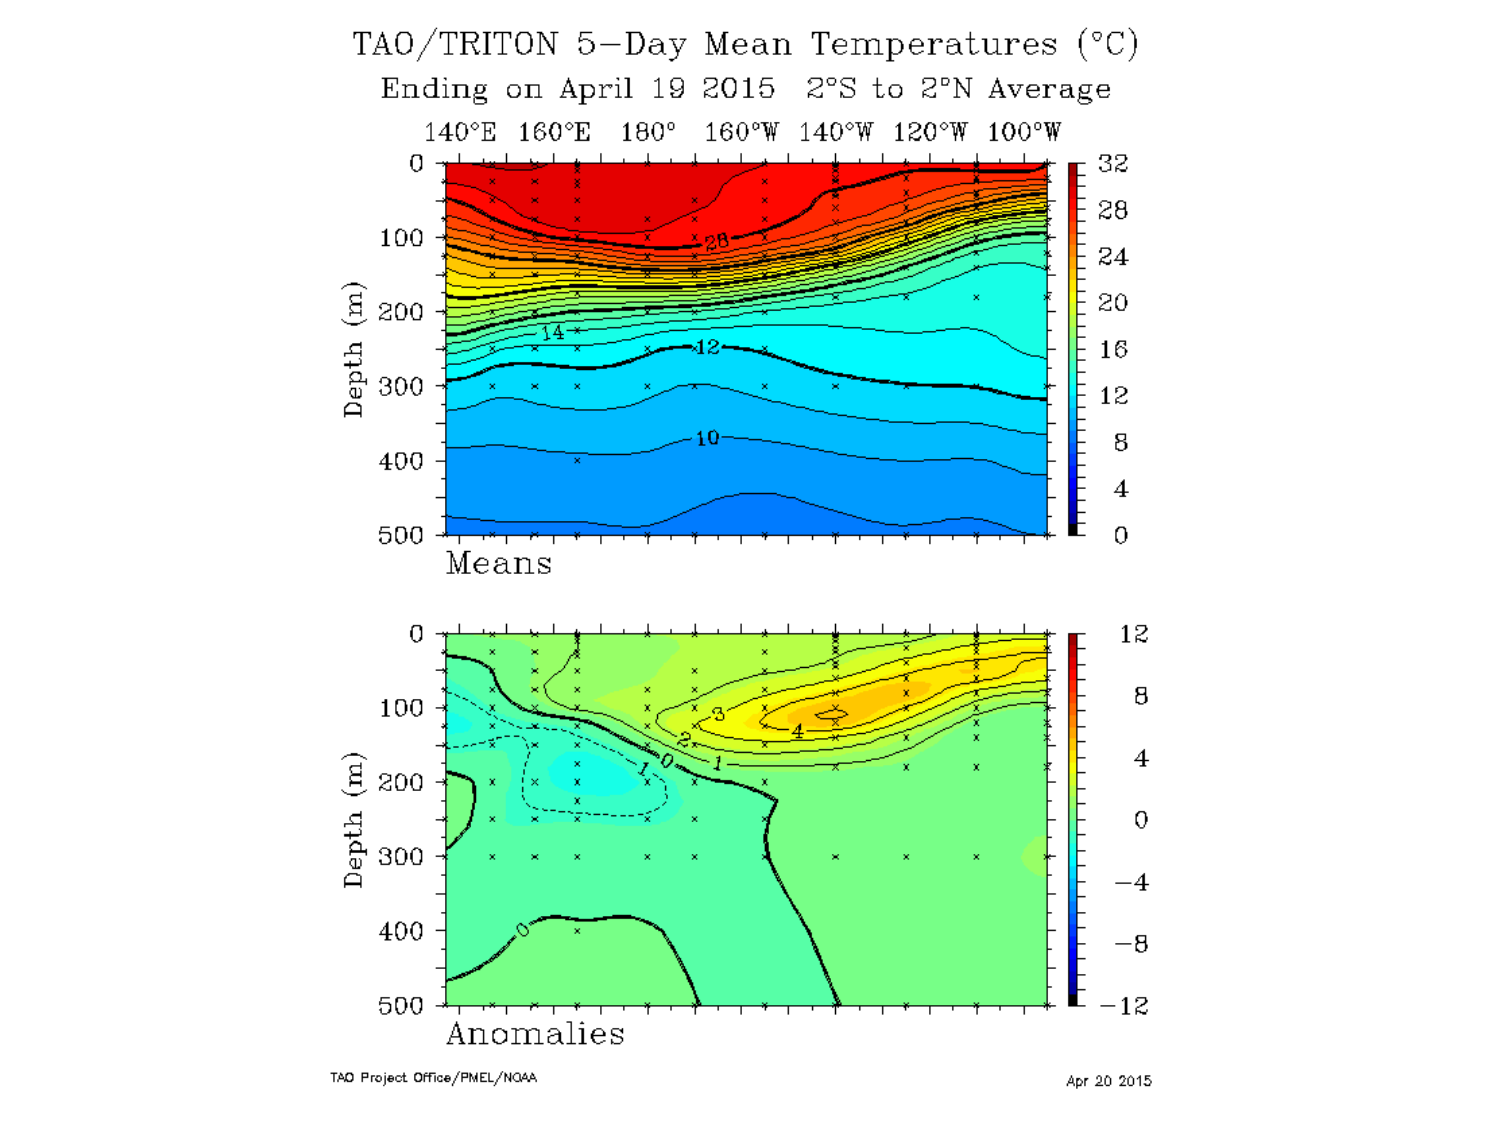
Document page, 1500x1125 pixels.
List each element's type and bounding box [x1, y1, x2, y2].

picture [324, 5, 1195, 1093]
